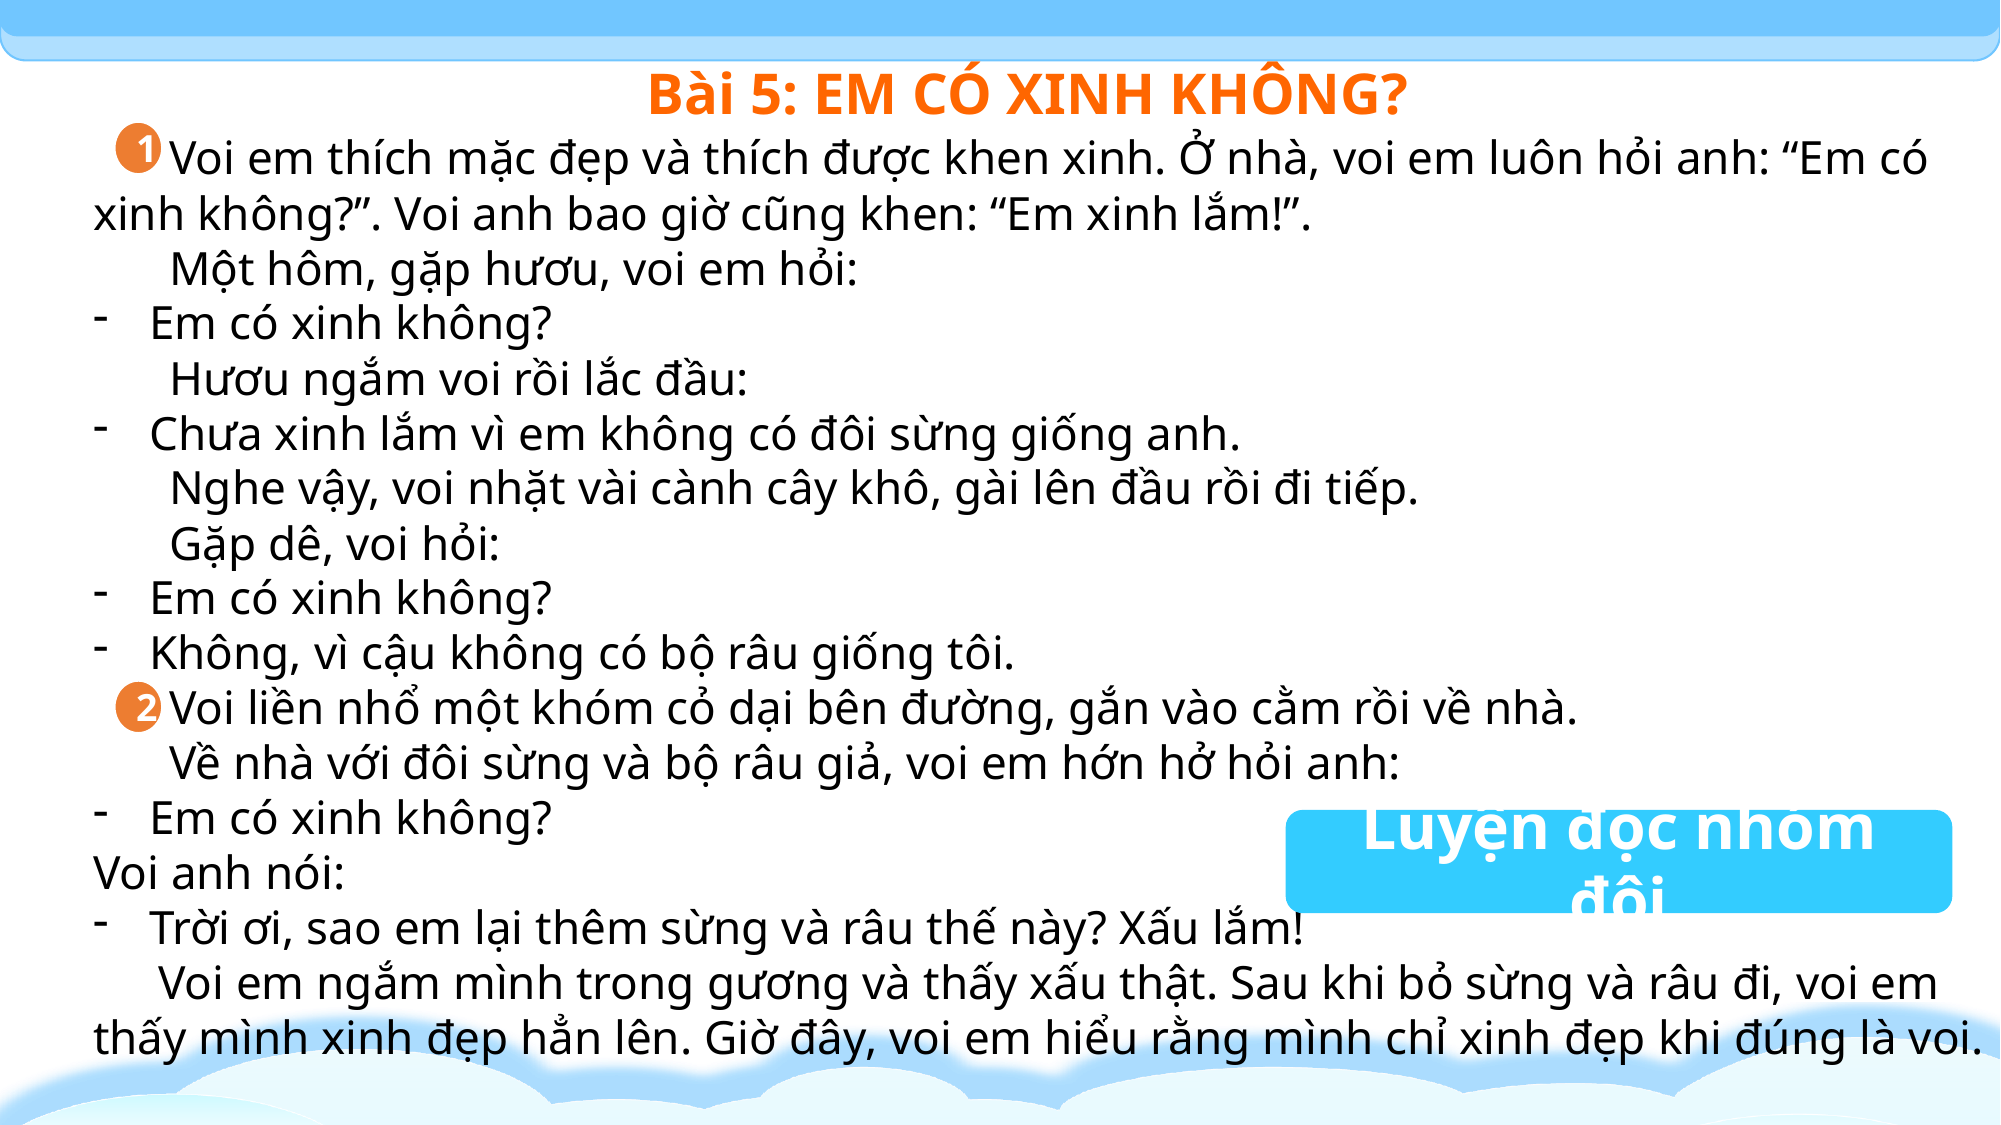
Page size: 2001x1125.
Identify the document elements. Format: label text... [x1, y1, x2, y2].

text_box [0, 0, 2000, 61]
text_box Luyện đọc nhóm đôi [1284, 808, 1954, 915]
text_box 1 [113, 120, 164, 176]
picture [0, 1002, 2000, 1125]
text_box Voi em thích mặc đẹp và thích được khen xinh. Ở nhà, voi em luôn hỏi anh: “Em có xinh không?”. Voi anh bao giờ cũng khen: “Em xinh lắm!”. Một hôm, gặp hươu, voi em hỏi: Em có xinh không? Hươu ngắm voi rồi lắc đầu: Chưa xinh lắm vì em không có đôi sừng giống anh. Nghe vậy, voi nhặt vài cành cây khô, gài lên đầu rồi đi tiếp. Gặp dê, voi hỏi: Em có xinh không? Không, vì cậu không có bộ râu giống tôi. Voi liền nhổ một khóm cỏ dại bên đường, gắn vào cằm rồi về nhà. Về nhà với đôi sừng và bộ râu giả, voi em hớn hở hỏi anh: Em có xinh không? Voi anh nói: Trời ơi, sao em lại thêm sừng và râu thế này? Xấu lắm! Voi em ngắm mình trong gương và thấy xấu thật. Sau khi bỏ sừng và râu đi, voi em thấy mình xinh đẹp hẳn lên. Giờ đây, voi em hiểu rằng mình chỉ xinh đẹp khi đúng là voi. [78, 121, 2000, 1002]
text_box Bài 5: EM CÓ XINH KHÔNG? [0, 61, 1921, 134]
text_box 2 [113, 679, 164, 735]
